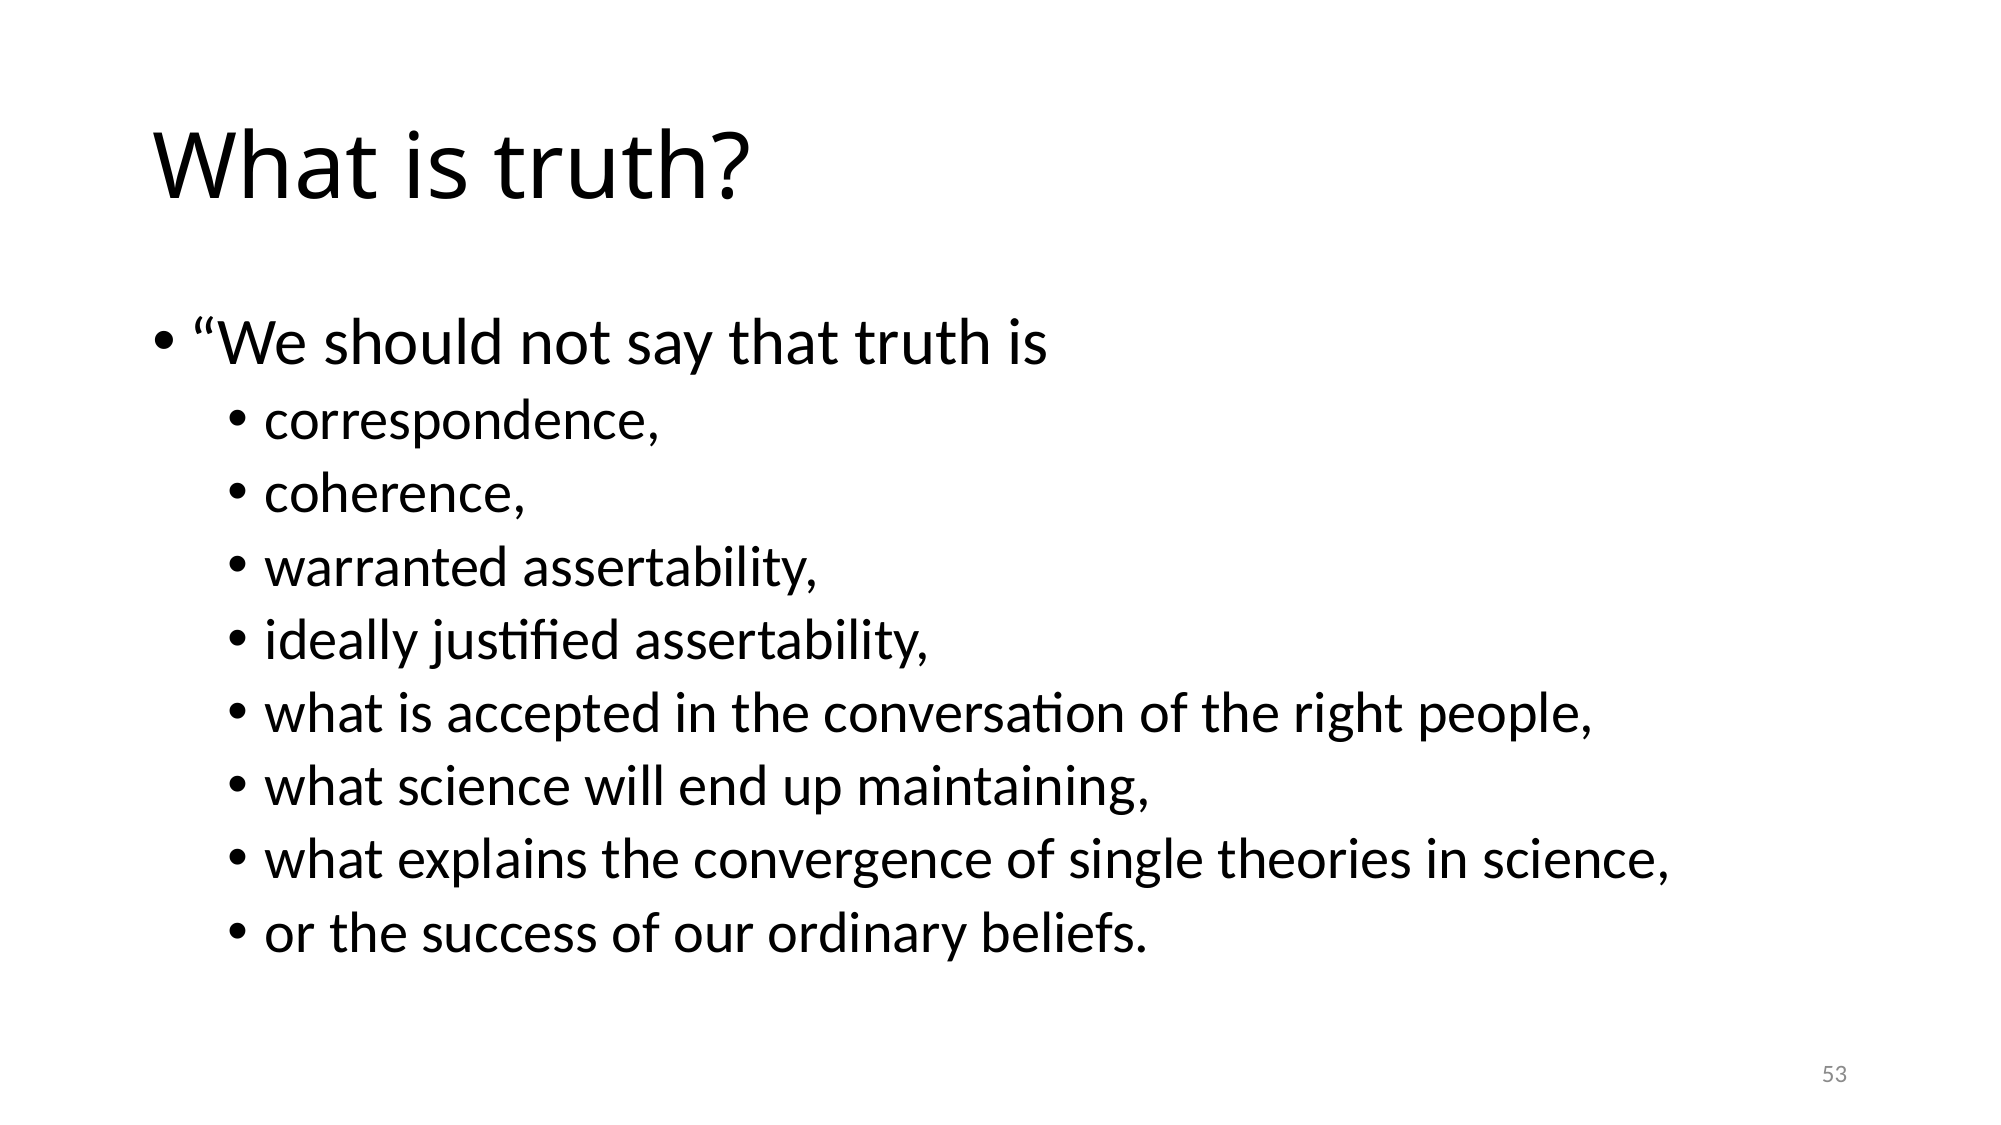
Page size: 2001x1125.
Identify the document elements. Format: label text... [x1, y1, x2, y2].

title What is truth? [137, 59, 1863, 278]
list “We should not say that truth is correspondence, coherence, warranted assertability, ideally justified assertability, what is accepted in the conversation of the right people, what science will end up maintaining, what explains the convergence of single theories in science, or the success of our ordinary beliefs. [137, 299, 1863, 1014]
slide_number 53 [1412, 1042, 1863, 1103]
